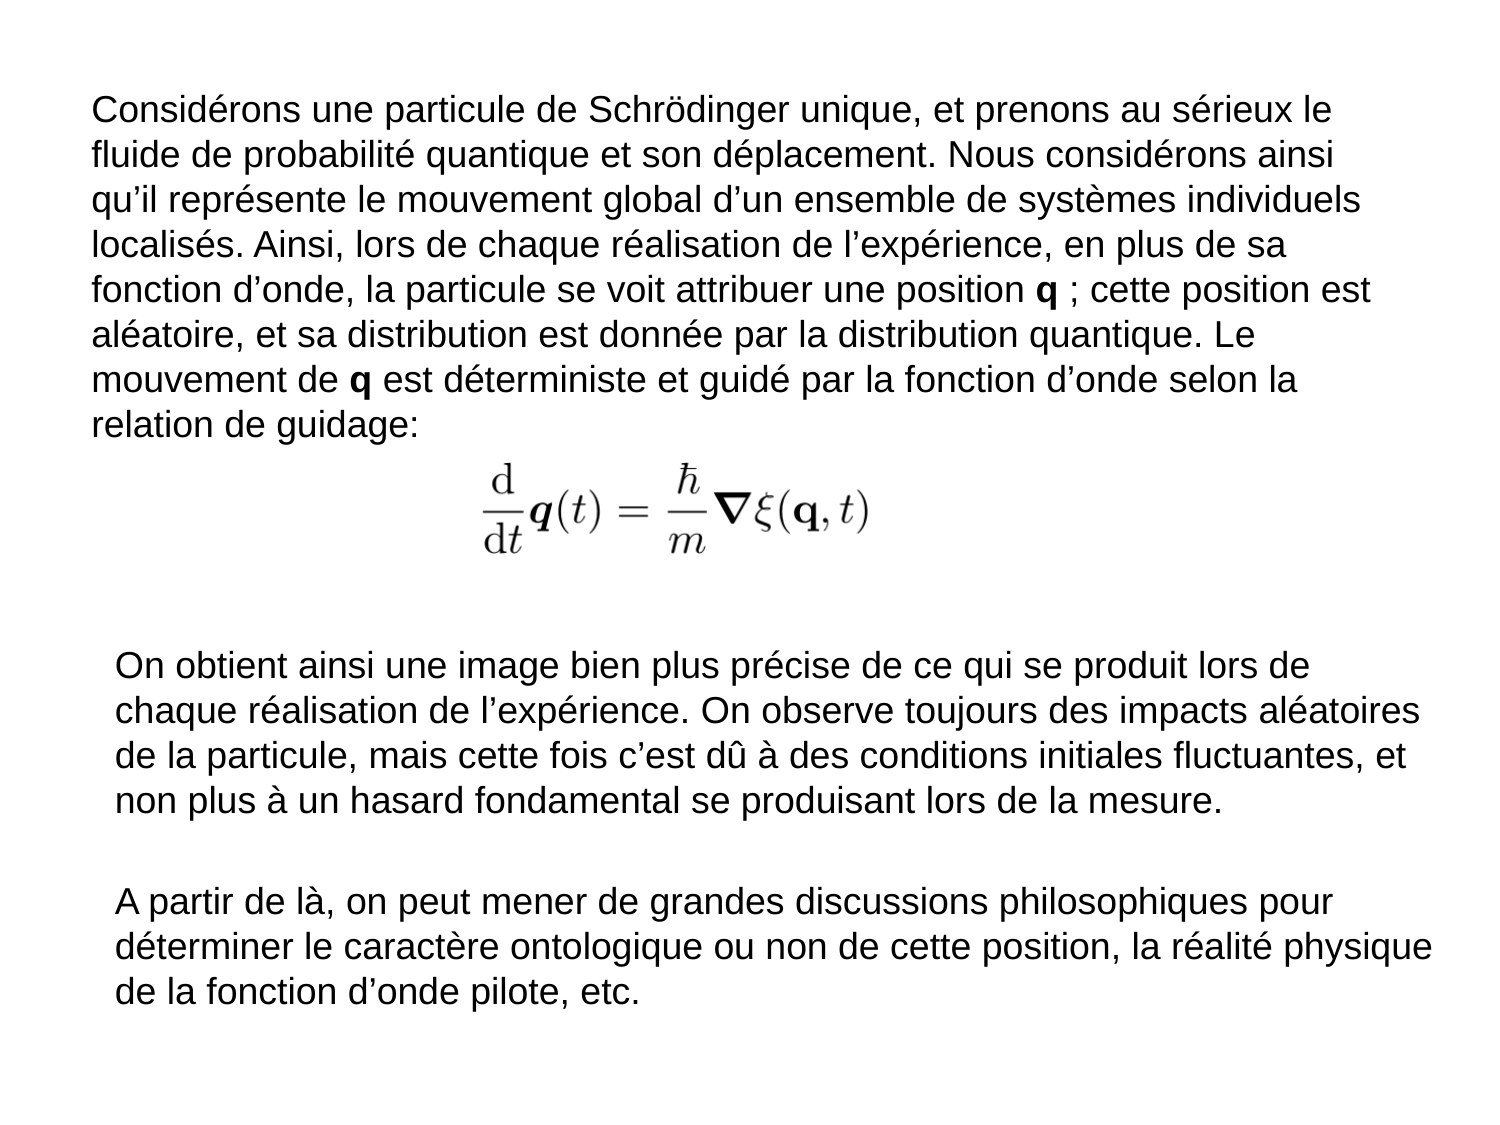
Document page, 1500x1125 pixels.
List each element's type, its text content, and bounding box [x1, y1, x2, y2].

text_box Considérons une particule de Schrödinger unique, et prenons au sérieux le fluide de probabilité quantique et son déplacement. Nous considérons ainsi qu’il représente le mouvement global d’un ensemble de systèmes individuels localisés. Ainsi, lors de chaque réalisation de l’expérience, en plus de sa fonction d’onde, la particule se voit attribuer une position q ; cette position est aléatoire, et sa distribution est donnée par la distribution quantique. Le mouvement de q est déterministe et guidé par la fonction d’onde selon la relation de guidage: [76, 78, 1416, 456]
picture [466, 456, 883, 566]
text_box On obtient ainsi une image bien plus précise de ce qui se produit lors de chaque réalisation de l’expérience. On observe toujours des impacts aléatoires de la particule, mais cette fois c’est dû à des conditions initiales fluctuantes, et non plus à un hasard fondamental se produisant lors de la mesure. [100, 633, 1440, 829]
text_box A partir de là, on peut mener de grandes discussions philosophiques pour déterminer le caractère ontologique ou non de cette position, la réalité physique de la fonction d’onde pilote, etc. [100, 869, 1458, 1044]
